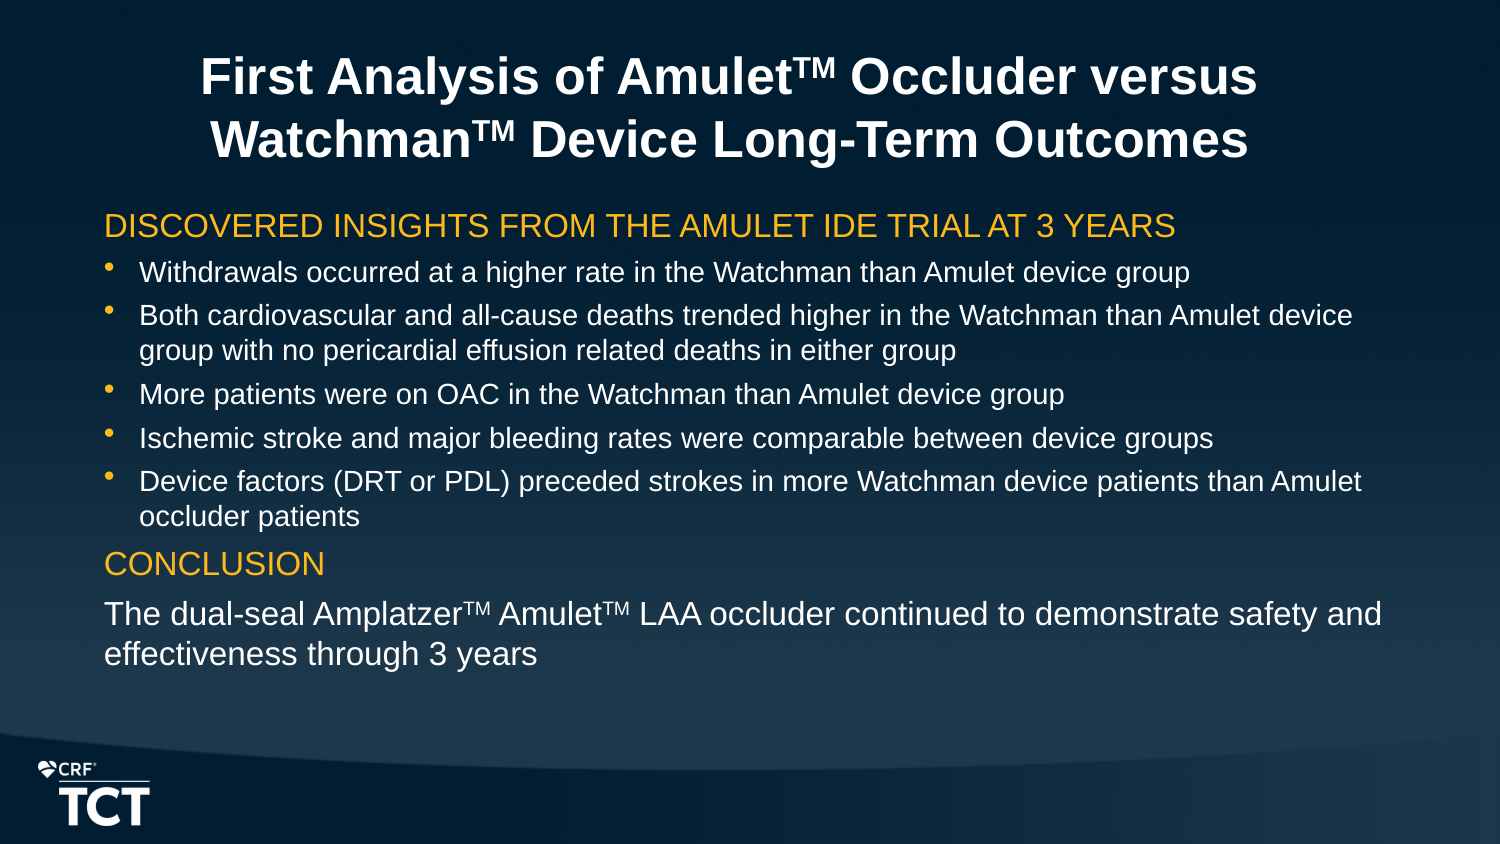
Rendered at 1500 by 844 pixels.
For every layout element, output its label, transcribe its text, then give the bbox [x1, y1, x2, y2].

picture [0, 0, 1500, 844]
title First Analysis of AmuletTM Occluder versus WatchmanTM Device Long-Term Outcomes [115, 34, 1345, 129]
list DISCOVERED INSIGHTS FROM THE AMULET IDE TRIAL AT 3 YEARS Withdrawals occurred at a higher rate in the Watchman than Amulet device group Both cardiovascular and all-cause deaths trended higher in the Watchman than Amulet device group with no pericardial effusion related deaths in either group More patients were on OAC in the Watchman than Amulet device group Ischemic stroke and major bleeding rates were comparable between device groups Device factors (DRT or PDL) preceded strokes in more Watchman device patients than Amulet occluder patients CONCLUSION The dual-seal AmplatzerTM AmuletTM LAA occluder continued to demonstrate safety and effectiveness through 3 years [88, 196, 1440, 704]
